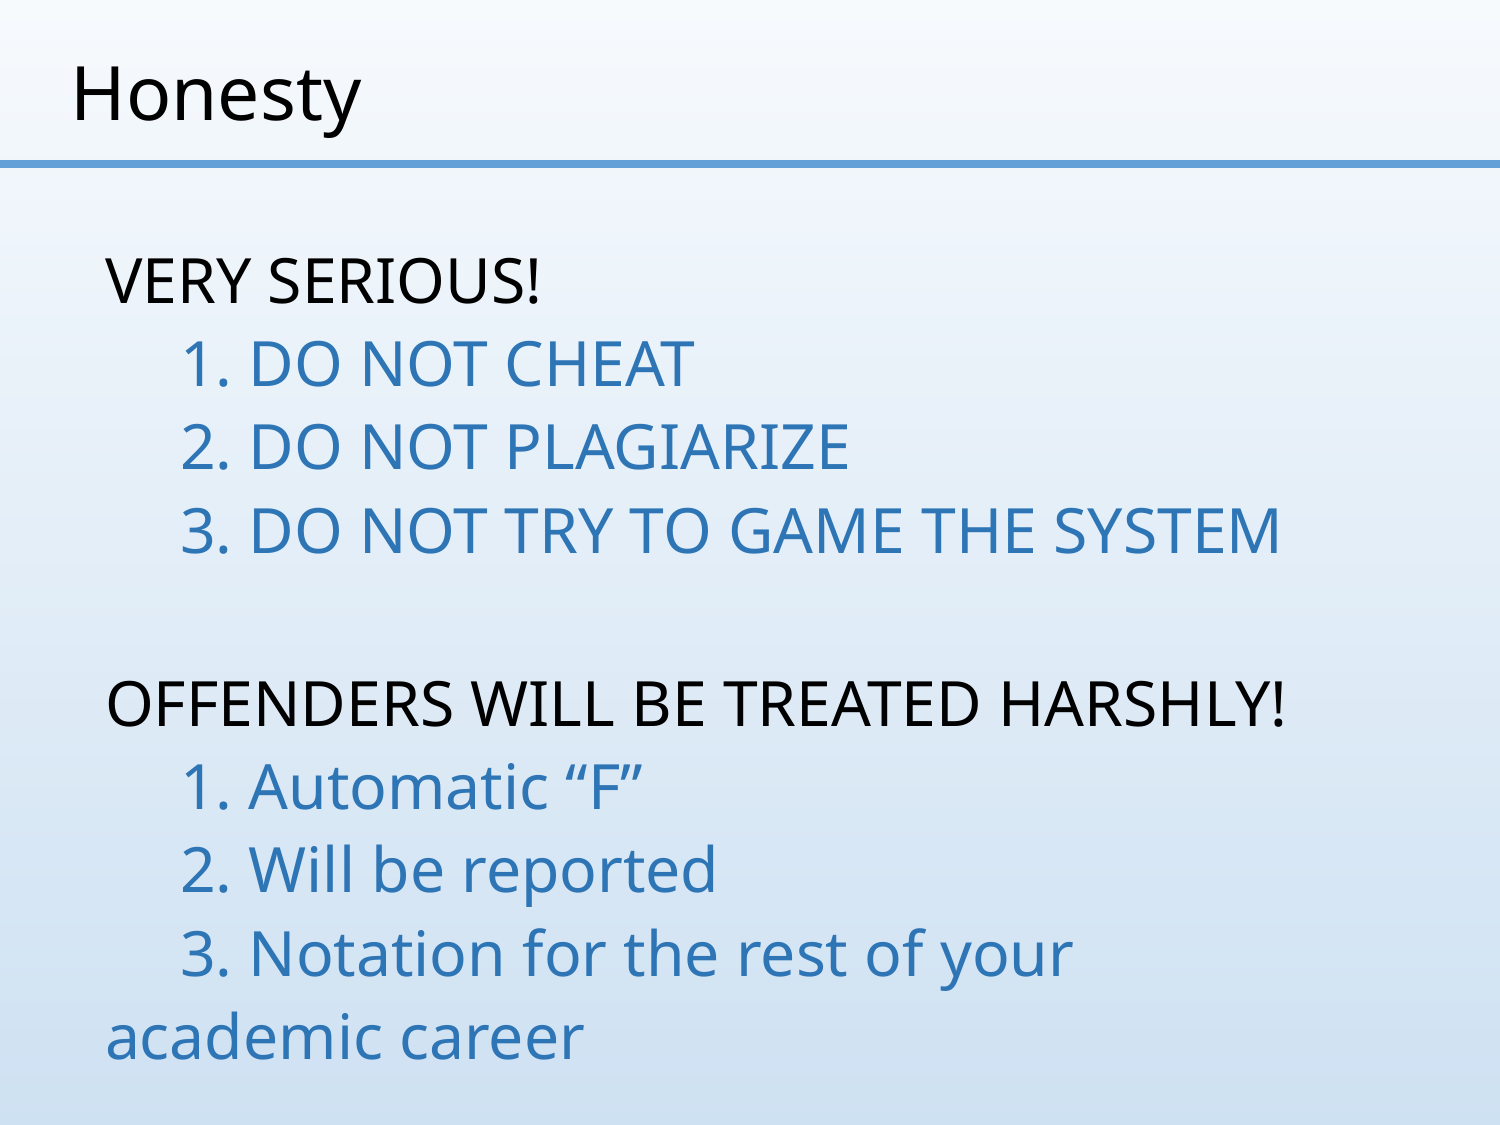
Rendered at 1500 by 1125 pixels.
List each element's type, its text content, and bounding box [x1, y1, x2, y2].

title Honesty [55, 37, 1445, 154]
text_box OFFENDERS WILL BE TREATED HARSHLY! 1. Automatic “F” 2. Will be reported 3. Notation for the rest of your academic career [105, 647, 1330, 1080]
text_box VERY SERIOUS! 1. DO NOT CHEAT 2. DO NOT PLAGIARIZE 3. DO NOT TRY TO GAME THE SYSTEM [105, 224, 1330, 573]
